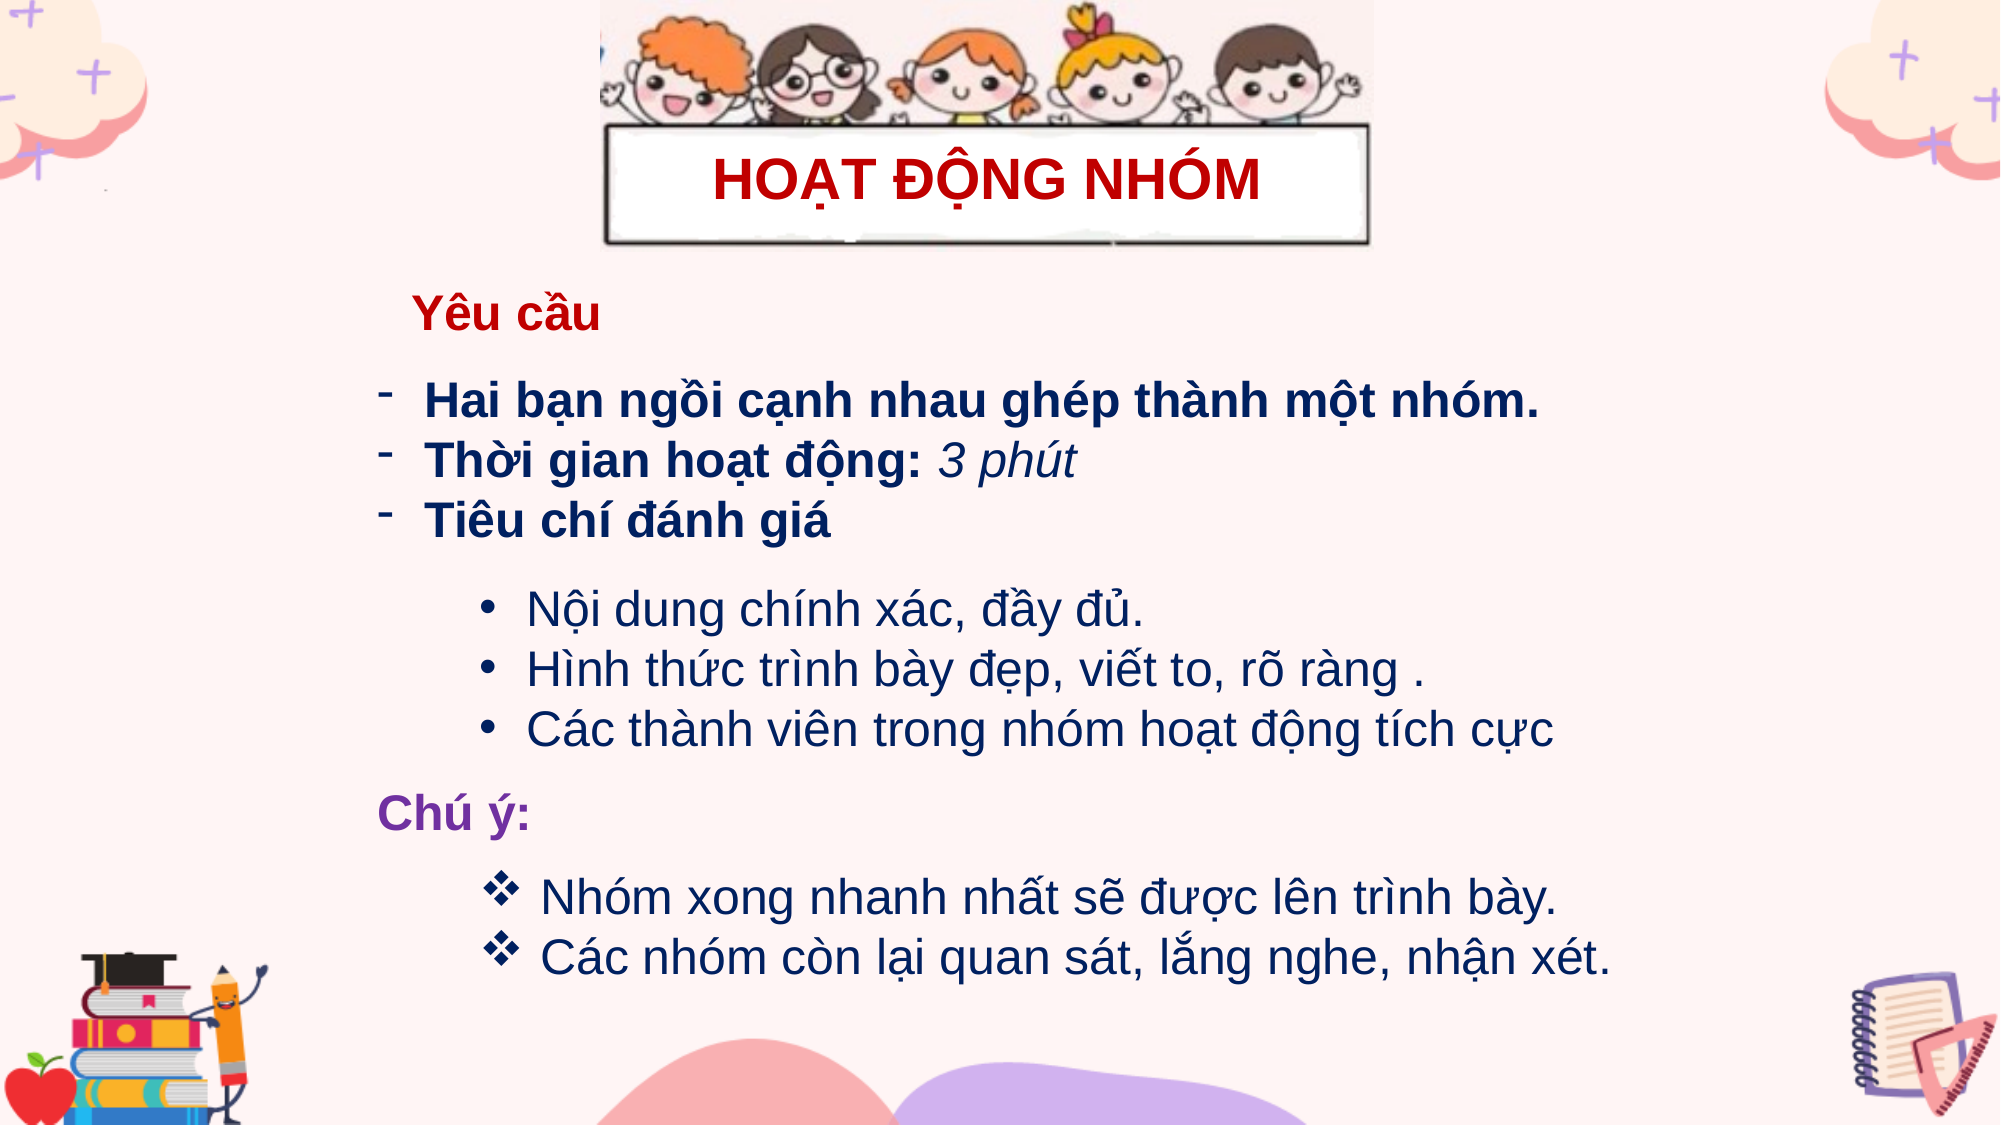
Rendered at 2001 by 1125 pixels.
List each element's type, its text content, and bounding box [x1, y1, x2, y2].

text_box Yêu cầu [396, 273, 744, 349]
text_box Chú ý: [362, 773, 1012, 849]
picture [0, 0, 2001, 1125]
text_box Hai bạn ngồi cạnh nhau ghép thành một nhóm. Thời gian hoạt động: 3 phút Tiêu chí đánh giá [362, 360, 1686, 556]
text_box Nội dung chính xác, đầy đủ. Hình thức trình bày đẹp, viết to, rõ ràng . Các thành viên trong nhóm hoạt động tích cực [464, 568, 1676, 764]
text_box Nhóm xong nhanh nhất sẽ được lên trình bày. Các nhóm còn lại quan sát, lắng nghe, nhận xét. [464, 856, 1918, 992]
